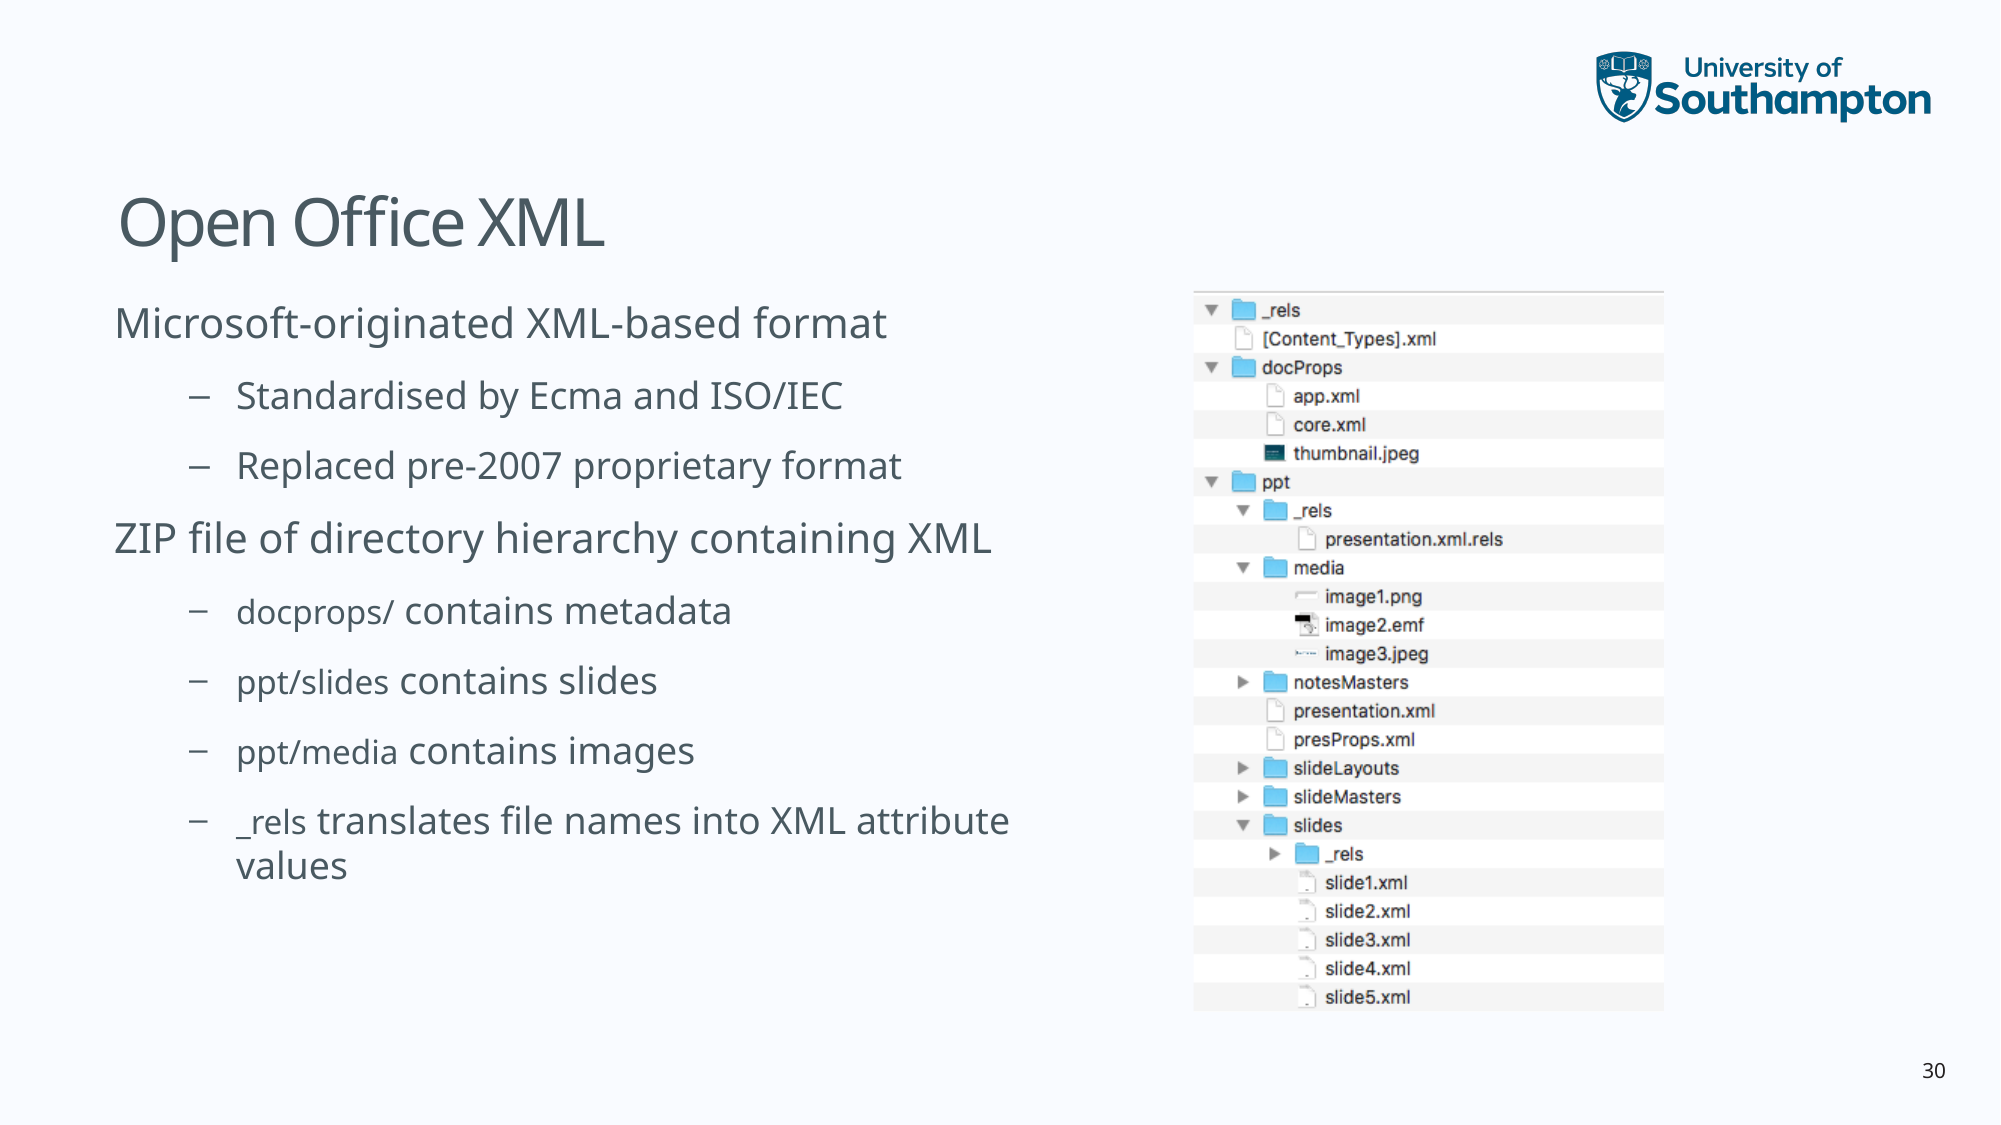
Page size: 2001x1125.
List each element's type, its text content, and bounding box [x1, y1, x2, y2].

picture [1527, 0, 2000, 220]
picture [1626, 76, 1636, 88]
picture [1823, 97, 1830, 113]
picture [1808, 97, 1815, 113]
picture [1607, 76, 1624, 88]
picture [1758, 97, 1766, 113]
picture [1847, 97, 1857, 108]
picture [1600, 80, 1617, 111]
title Open Office XML [102, 113, 1882, 268]
picture [1782, 97, 1791, 108]
picture [1730, 97, 1736, 113]
list Microsoft-originated XML-based format Standardised by Ecma and ISO/IEC Replaced pre-2007 proprietary format ZIP file of directory hierarchy containing XML docprops/ contains metadata ppt/slides contains slides ppt/media contains images _rels translates file names into XML attribute values [102, 290, 1040, 1024]
picture [1626, 78, 1648, 111]
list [1193, 290, 1665, 1012]
picture [1689, 97, 1698, 108]
